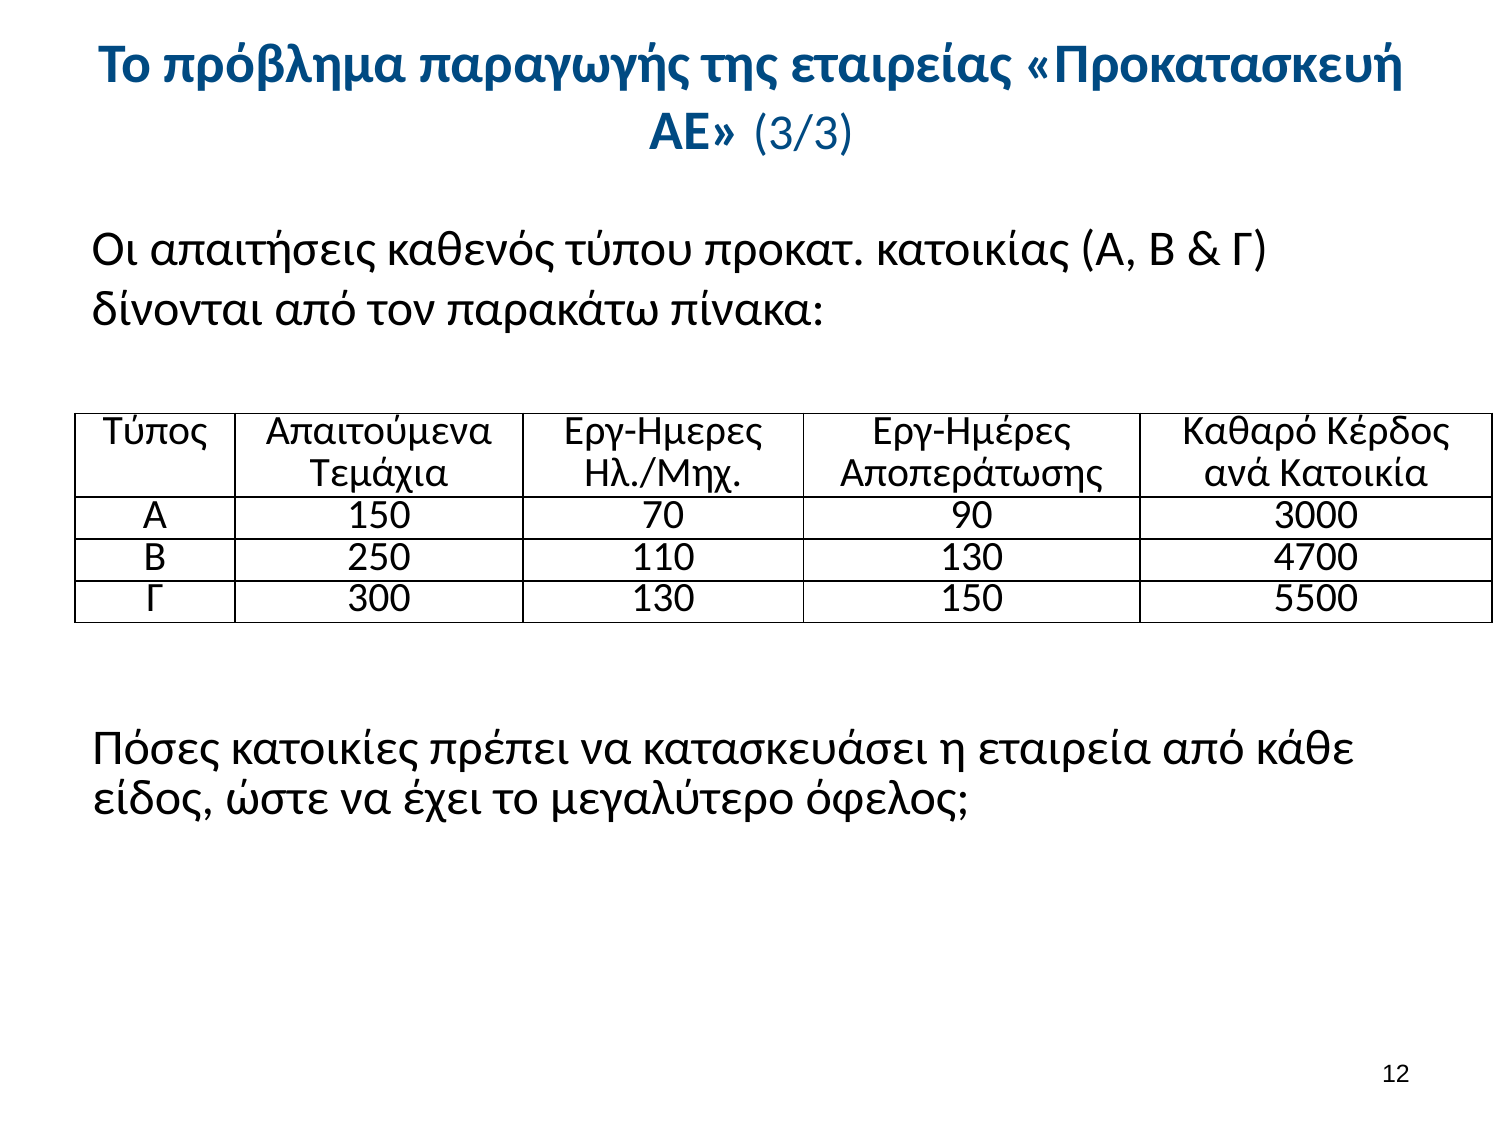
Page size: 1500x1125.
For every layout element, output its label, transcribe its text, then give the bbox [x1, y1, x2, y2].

text_box Πόσες κατοικίες πρέπει να κατασκευάσει η εταιρεία από κάθε είδος, ώστε να έχει το μεγαλύτερο όφελος; [77, 719, 1428, 909]
table_cell 4700 [1141, 540, 1491, 580]
table_cell 300 [236, 582, 522, 622]
table_cell 150 [804, 582, 1139, 622]
table_cell 70 [524, 498, 803, 538]
table_cell 130 [804, 540, 1139, 580]
table_header Εργ-Ημερες Ηλ./Μηχ. [524, 414, 803, 496]
table_cell 150 [236, 498, 522, 538]
table_cell 110 [524, 540, 803, 580]
table_header Τύπος [76, 414, 234, 496]
title Το πρόβλημα παραγωγής της εταιρείας «Προκατασκευή ΑΕ» (3/3) [76, 19, 1427, 169]
table_header Καθαρό Κέρδος ανά Κατοικία [1141, 414, 1491, 496]
table_header Εργ-Ημέρες Αποπεράτωσης [804, 414, 1139, 496]
table_cell 250 [236, 540, 522, 580]
table_cell Α [76, 498, 234, 538]
table_cell 90 [804, 498, 1139, 538]
table_cell 5500 [1141, 582, 1491, 622]
slide_number 11 [1074, 1042, 1425, 1103]
table_header Απαιτούμενα Τεμάχια [236, 414, 522, 496]
table_cell Γ [76, 582, 234, 622]
table_cell Β [76, 540, 234, 580]
table_cell 130 [524, 582, 803, 622]
list Οι απαιτήσεις καθενός τύπου προκατ. κατοικίας (Α, Β & Γ) δίνονται από τον παρακάτω πίνακα: [76, 208, 1427, 398]
table_cell 3000 [1141, 498, 1491, 538]
